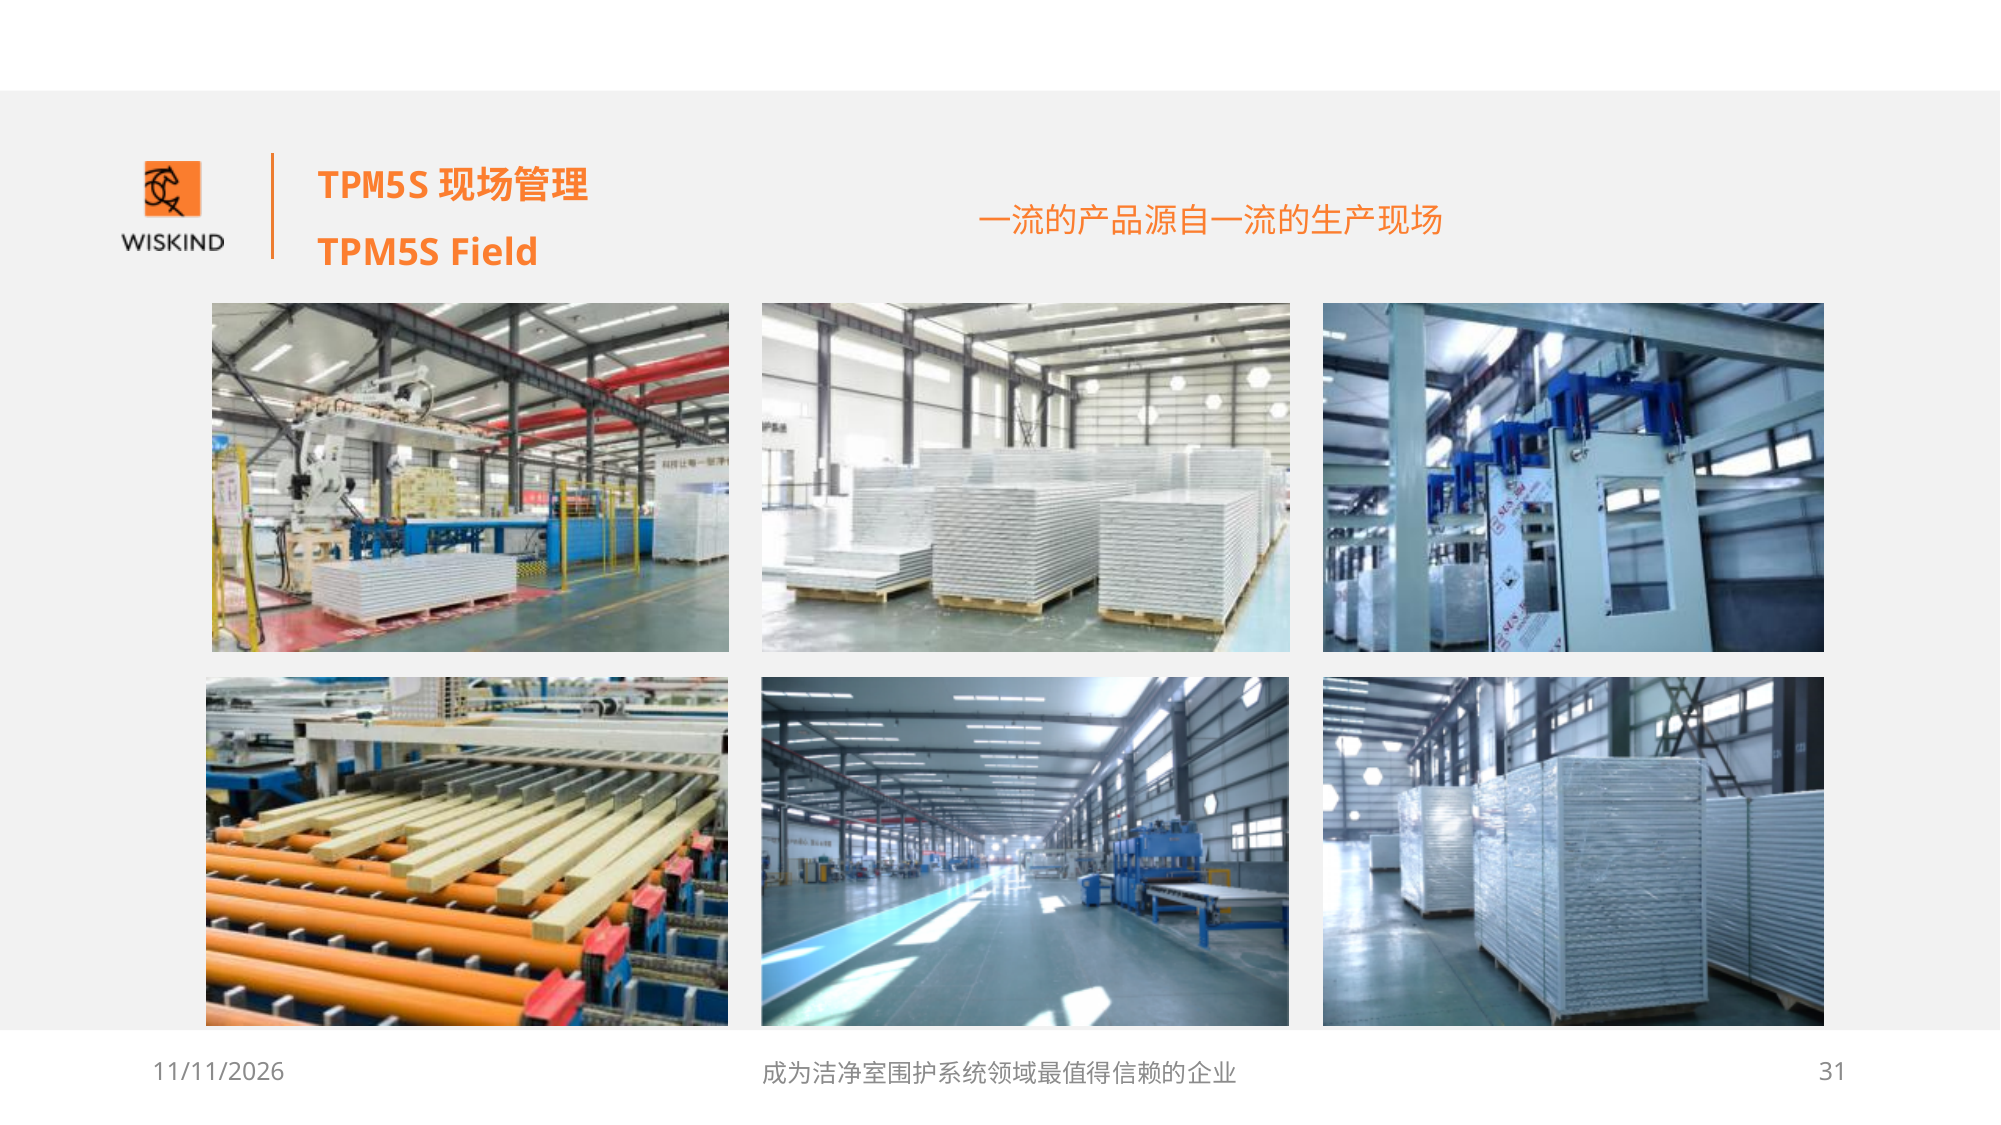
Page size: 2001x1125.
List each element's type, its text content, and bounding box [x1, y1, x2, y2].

text_box TPM5S现场管理 TPM5S Field Management [302, 130, 786, 349]
picture [762, 303, 1290, 652]
picture [1323, 677, 1824, 1026]
picture [206, 677, 728, 1026]
text_box 一流的产品源自一流的生产现场 [963, 192, 1459, 247]
footer 成为洁净室围护系统领域最值得信赖的企业 [662, 1042, 1338, 1103]
slide_number 31 [1412, 1042, 1863, 1103]
picture [117, 161, 224, 252]
picture [212, 303, 729, 652]
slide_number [137, 1042, 588, 1103]
picture [761, 677, 1289, 1026]
picture [1323, 303, 1824, 652]
